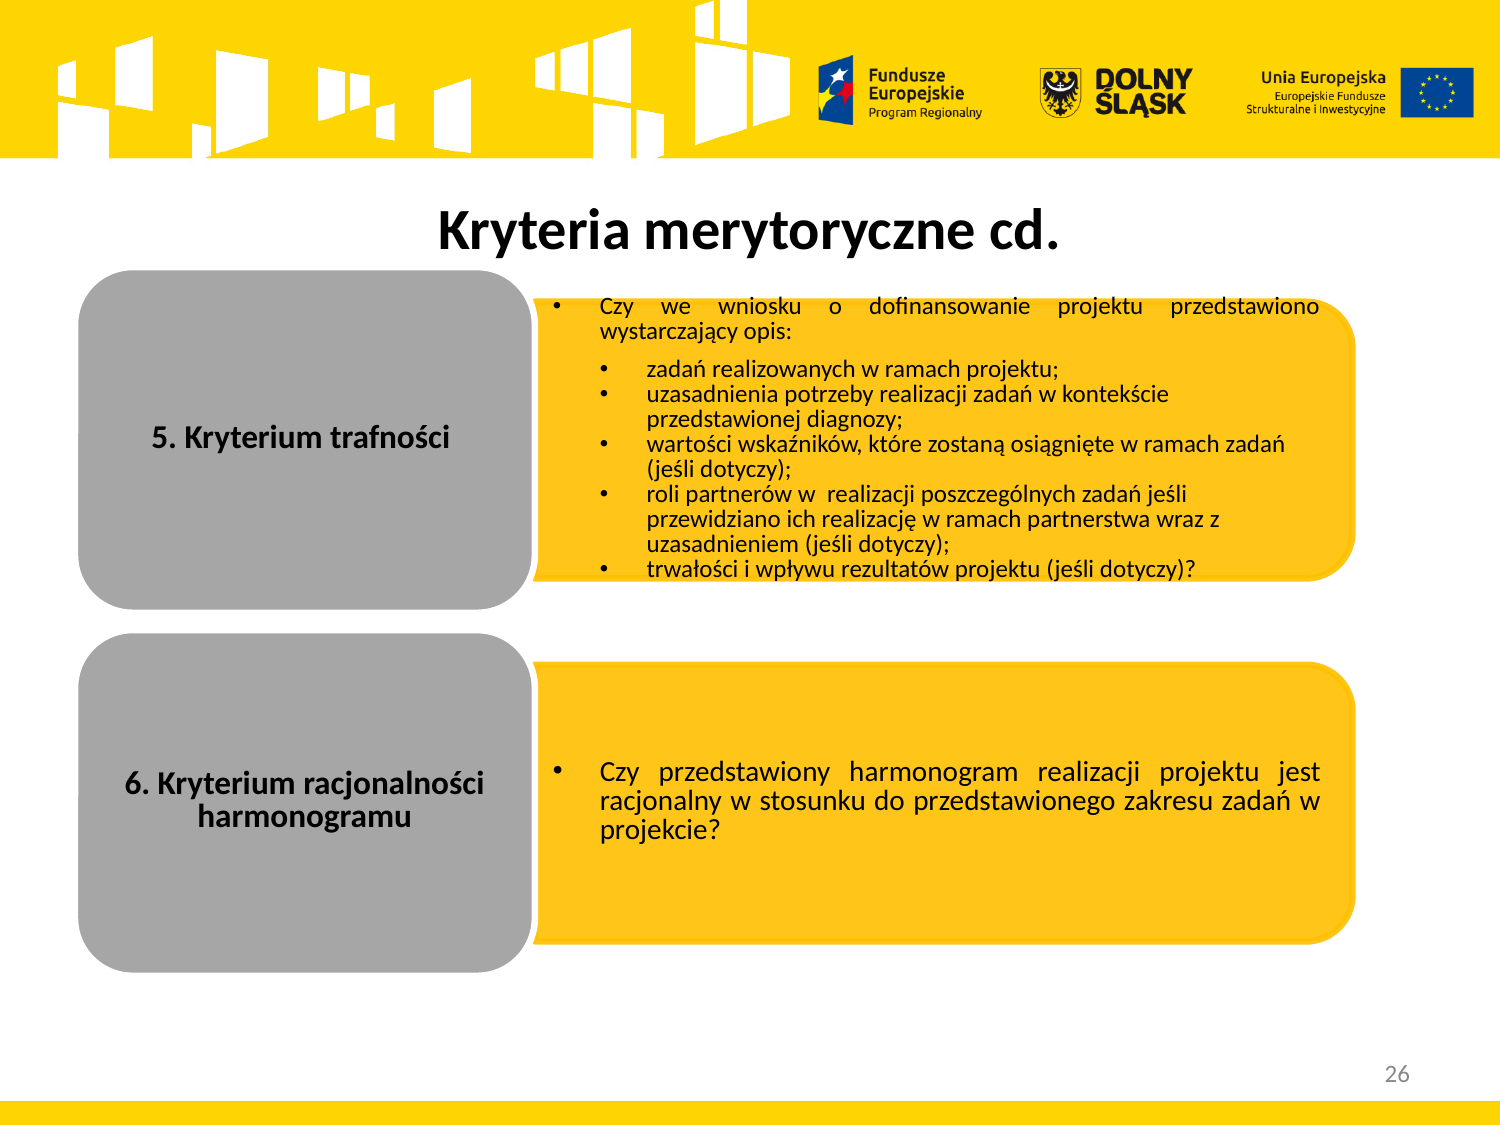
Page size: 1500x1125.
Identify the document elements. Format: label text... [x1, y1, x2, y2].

title Kryteria merytoryczne cd. [74, 184, 1426, 268]
picture [0, 0, 1500, 1125]
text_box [74, 266, 1353, 977]
slide_number 26 [1074, 1042, 1425, 1103]
